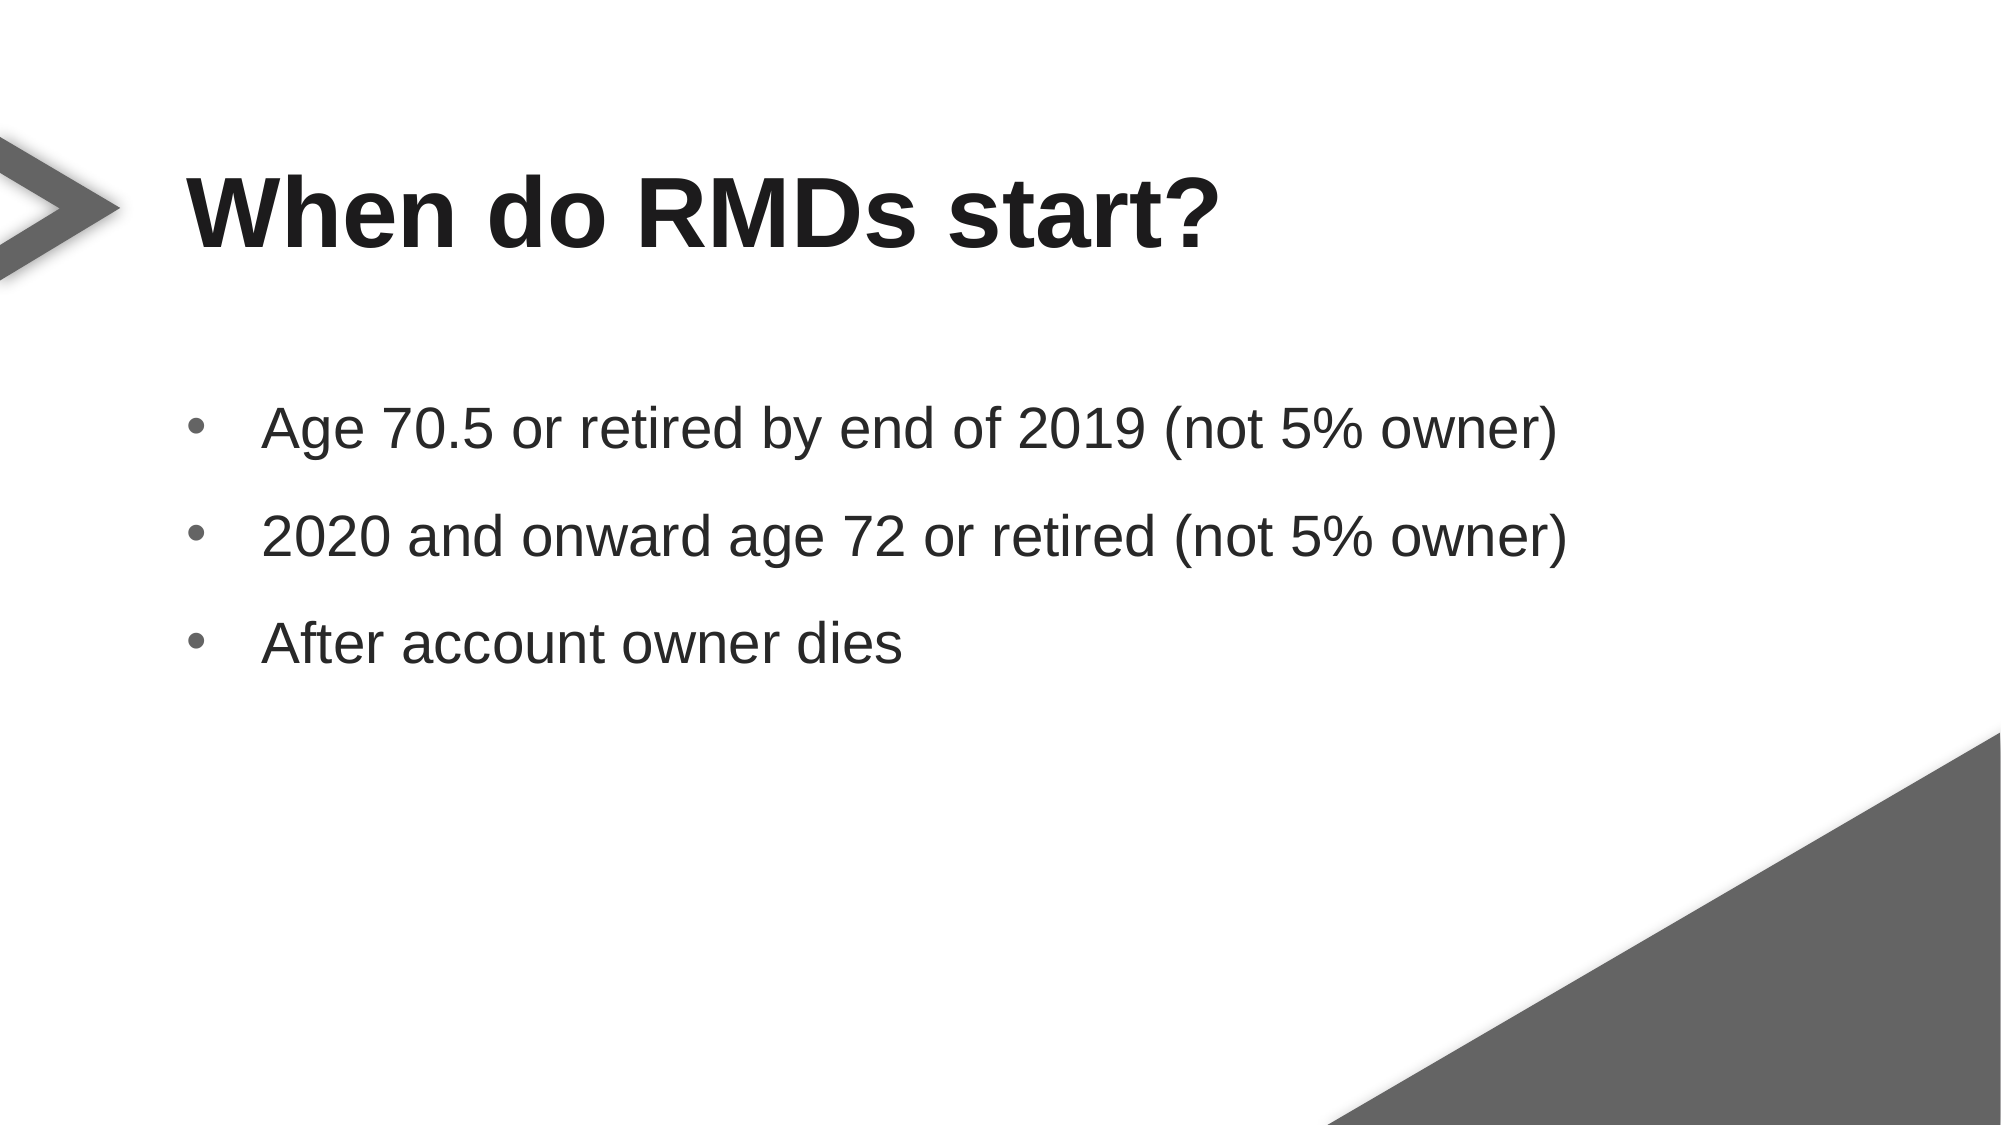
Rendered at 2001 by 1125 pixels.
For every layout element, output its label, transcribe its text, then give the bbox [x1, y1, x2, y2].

list When do RMDs start? [186, 166, 1810, 353]
list Age 70.5 or retired by end of 2019 (not 5% owner) 2020 and onward age 72 or retired (not 5% owner) After account owner dies [186, 390, 1810, 916]
